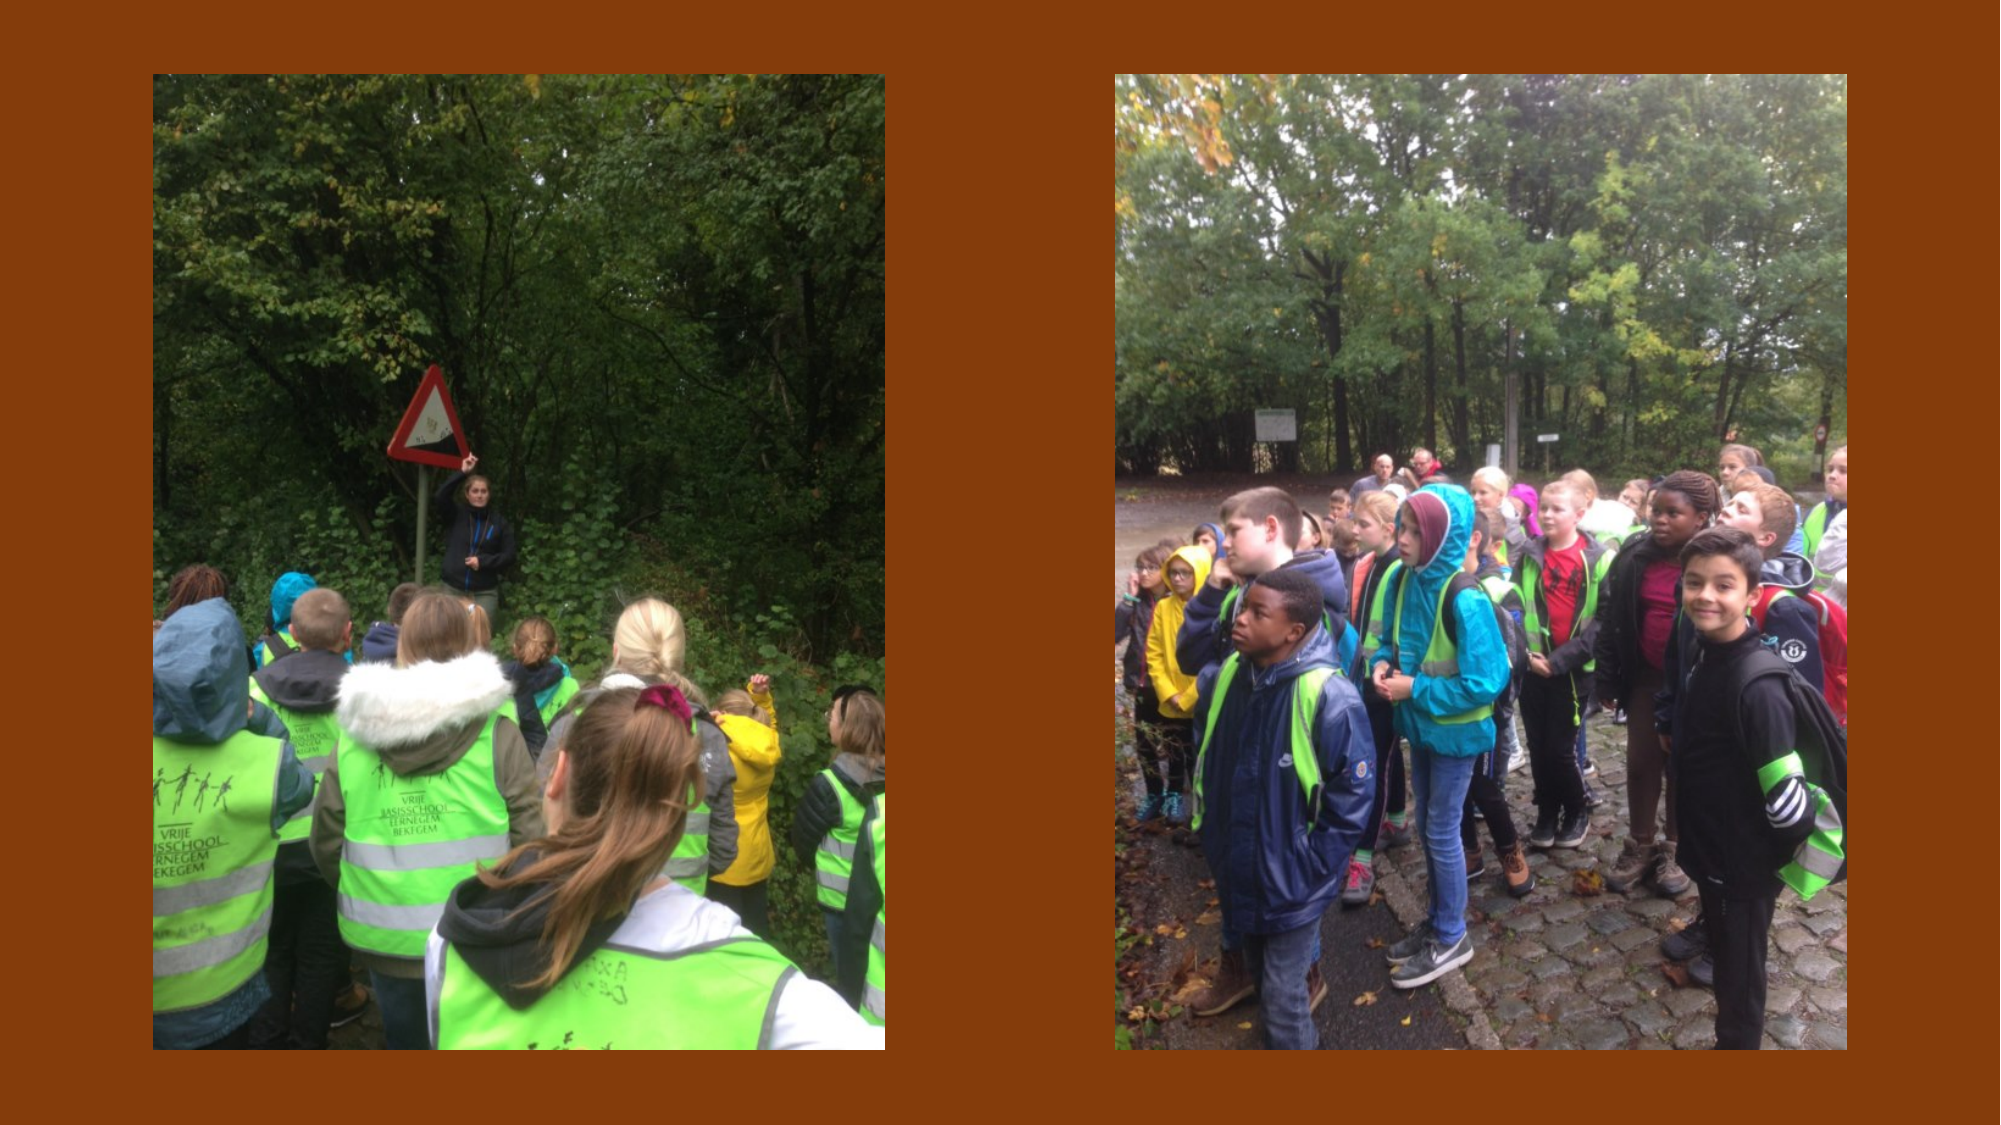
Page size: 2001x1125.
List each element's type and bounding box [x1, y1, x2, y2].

picture [153, 74, 885, 1050]
picture [1115, 74, 1847, 1050]
